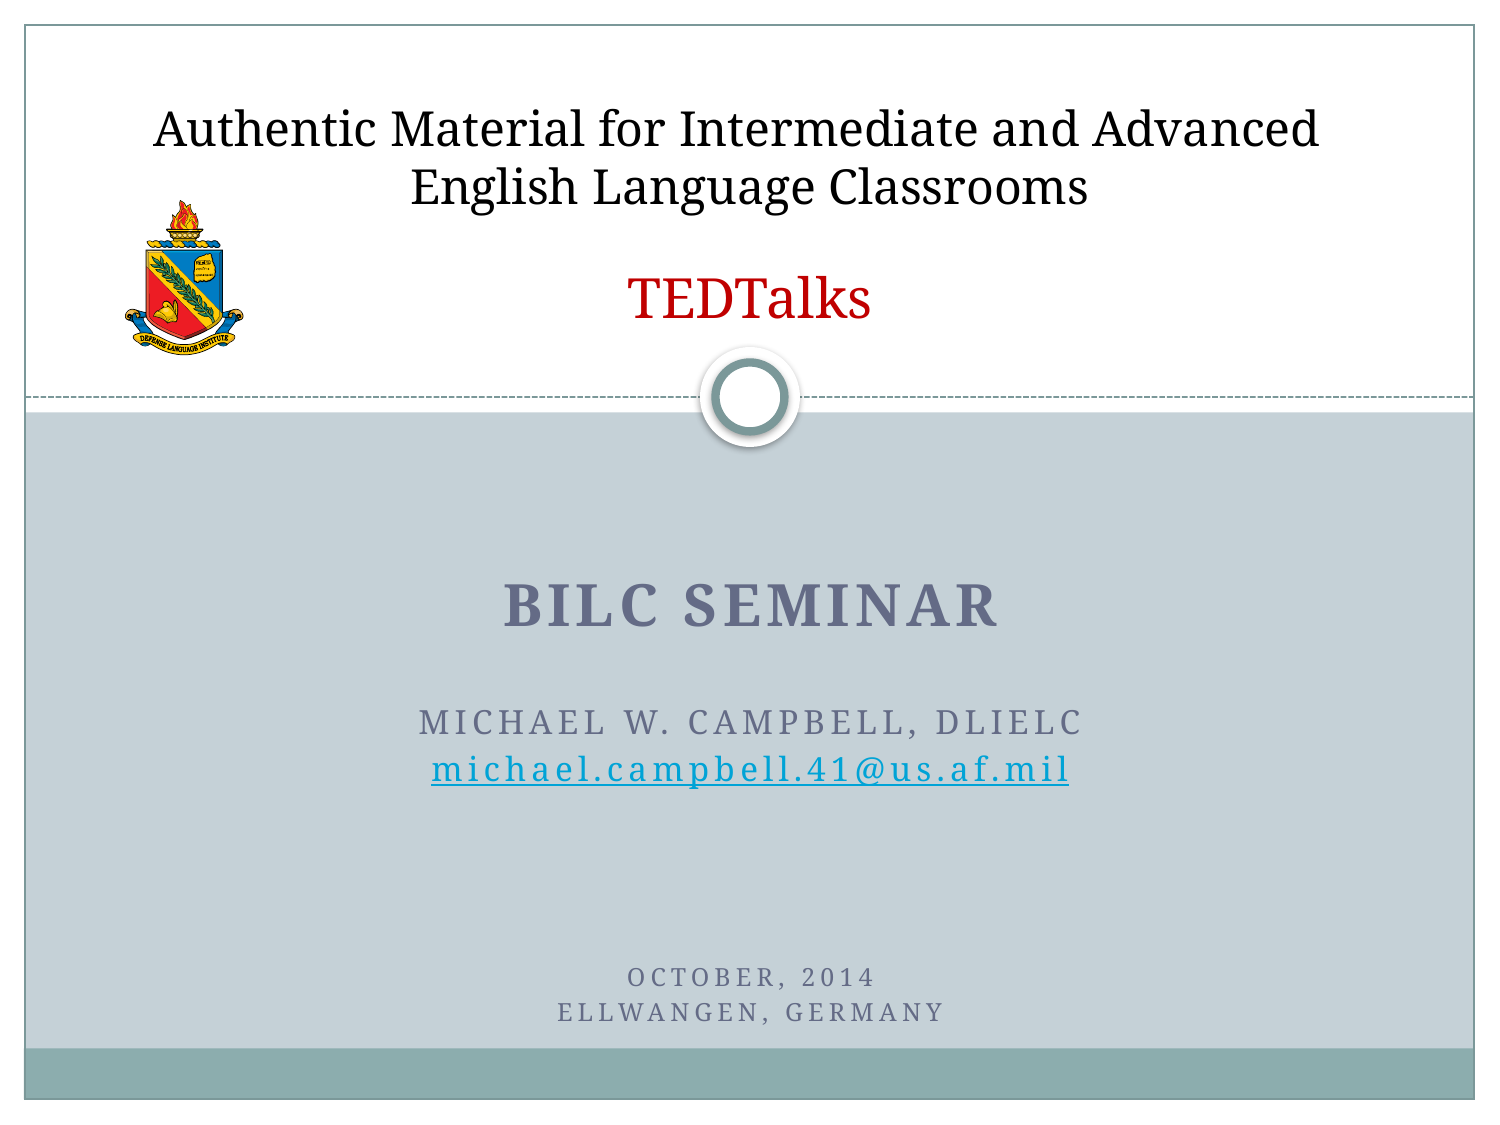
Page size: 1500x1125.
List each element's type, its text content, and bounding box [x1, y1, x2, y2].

subtitle BILC seminar Michael W. Campbell, DLIELC michael.campbell.41@us.af.mil October, 2014 Ellwangen, germany [225, 462, 1275, 1038]
picture [124, 199, 244, 356]
title Authentic Material for Intermediate and Advanced English Language Classrooms TEDTalks [112, 50, 1388, 338]
